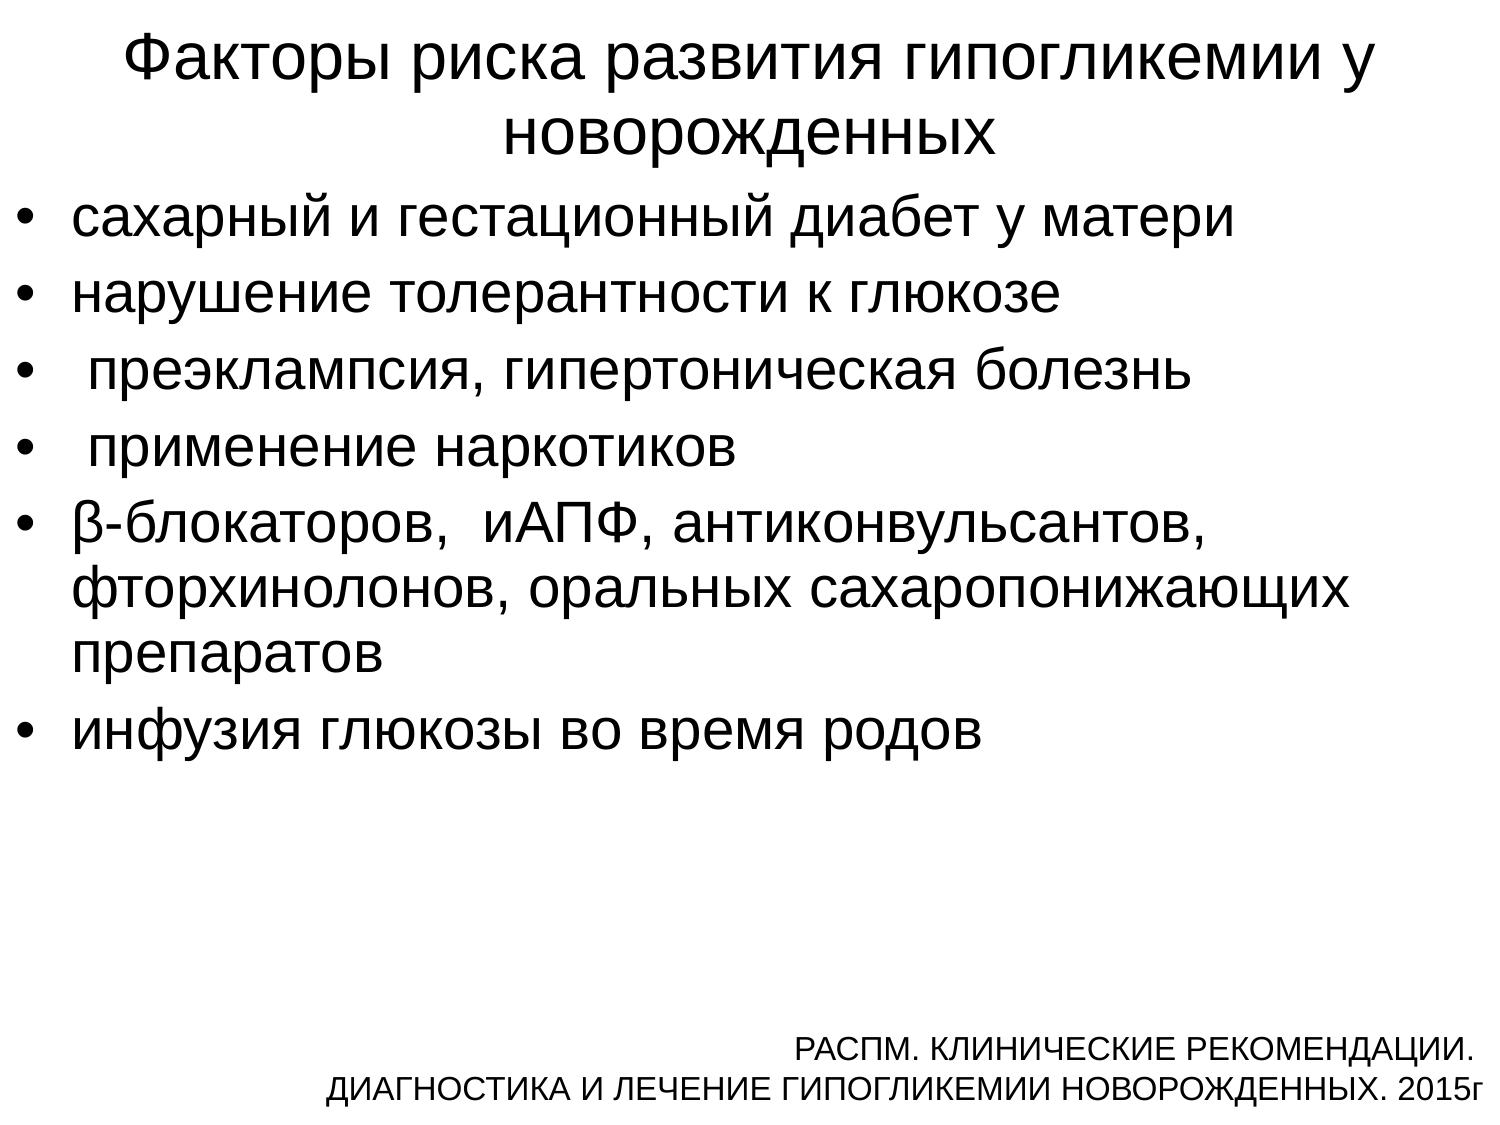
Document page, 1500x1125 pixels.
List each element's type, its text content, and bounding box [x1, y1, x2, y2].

title Факторы риска развития гипогликемии у новорожденных [75, 0, 1425, 175]
list сахарный и гестационный диабет у матери нарушение толерантности к глюкозе преэклампсия, гипертоническая болезнь применение наркотиков β-блокаторов, иАПФ, антиконвульсантов, фторхинолонов, оральных сахаропонижающих препаратов инфузия глюкозы во время родов [0, 175, 1500, 844]
text_box РАСПМ. КЛИНИЧЕСКИЕ РЕКОМЕНДАЦИИ. ДИАГНОСТИКА И ЛЕЧЕНИЕ ГИПОГЛИКЕМИИ НОВОРОЖДЕННЫХ. 2015г [0, 1019, 1500, 1115]
